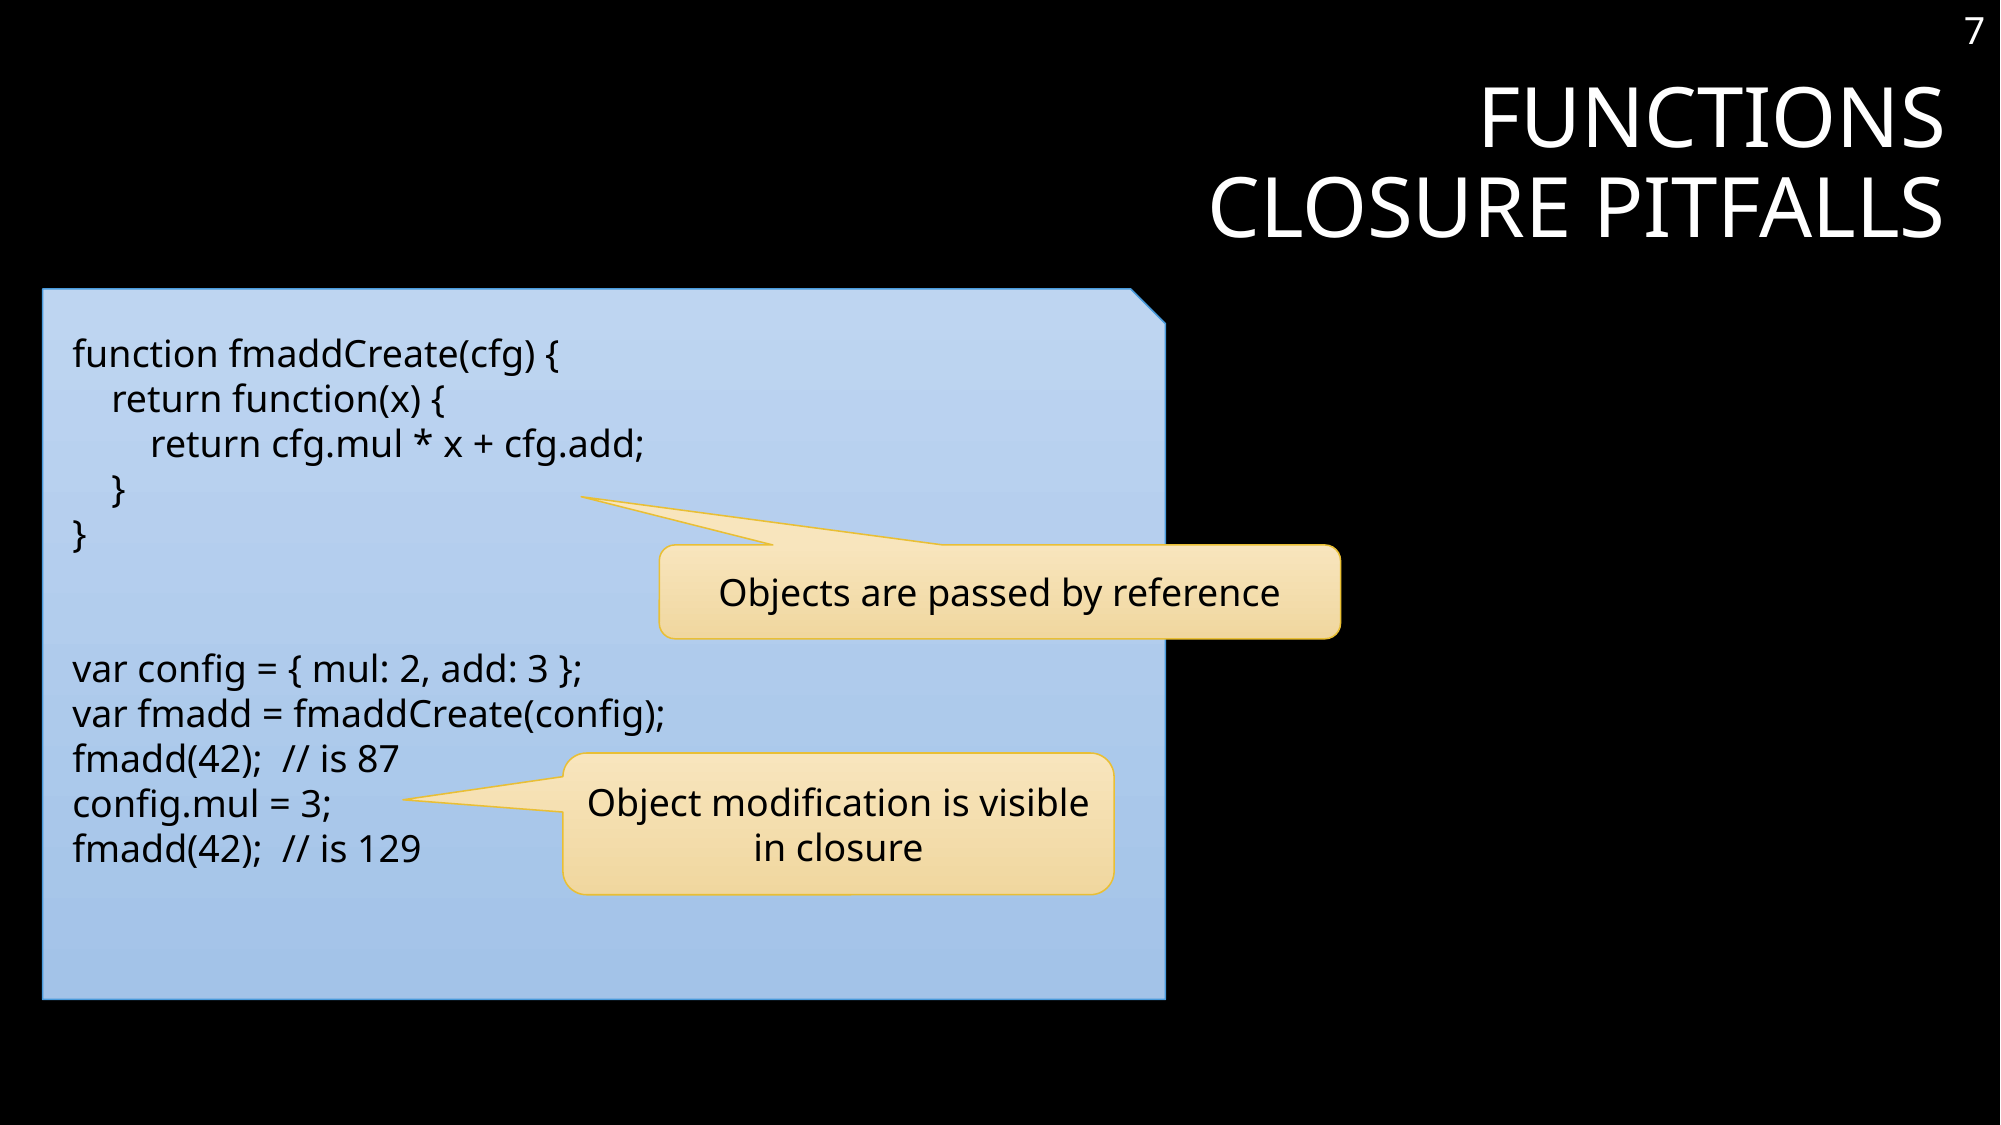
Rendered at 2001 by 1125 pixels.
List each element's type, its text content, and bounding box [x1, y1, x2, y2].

text_box function fmaddCreate(cfg) { return function(x) { return cfg.mul * x + cfg.add; } } var config = { mul: 2, add: 3 }; var fmadd = fmaddCreate(config); fmadd(42); // is 87 config.mul = 3; fmadd(42); // is 129 [41, 288, 1167, 1001]
text_box Object modification is visible in closure [402, 752, 1115, 896]
slide_number 7 [1567, 0, 2000, 60]
text_box Objects are passed by reference [580, 495, 1342, 640]
title Functions Closure Pitfalls [39, 68, 1961, 281]
